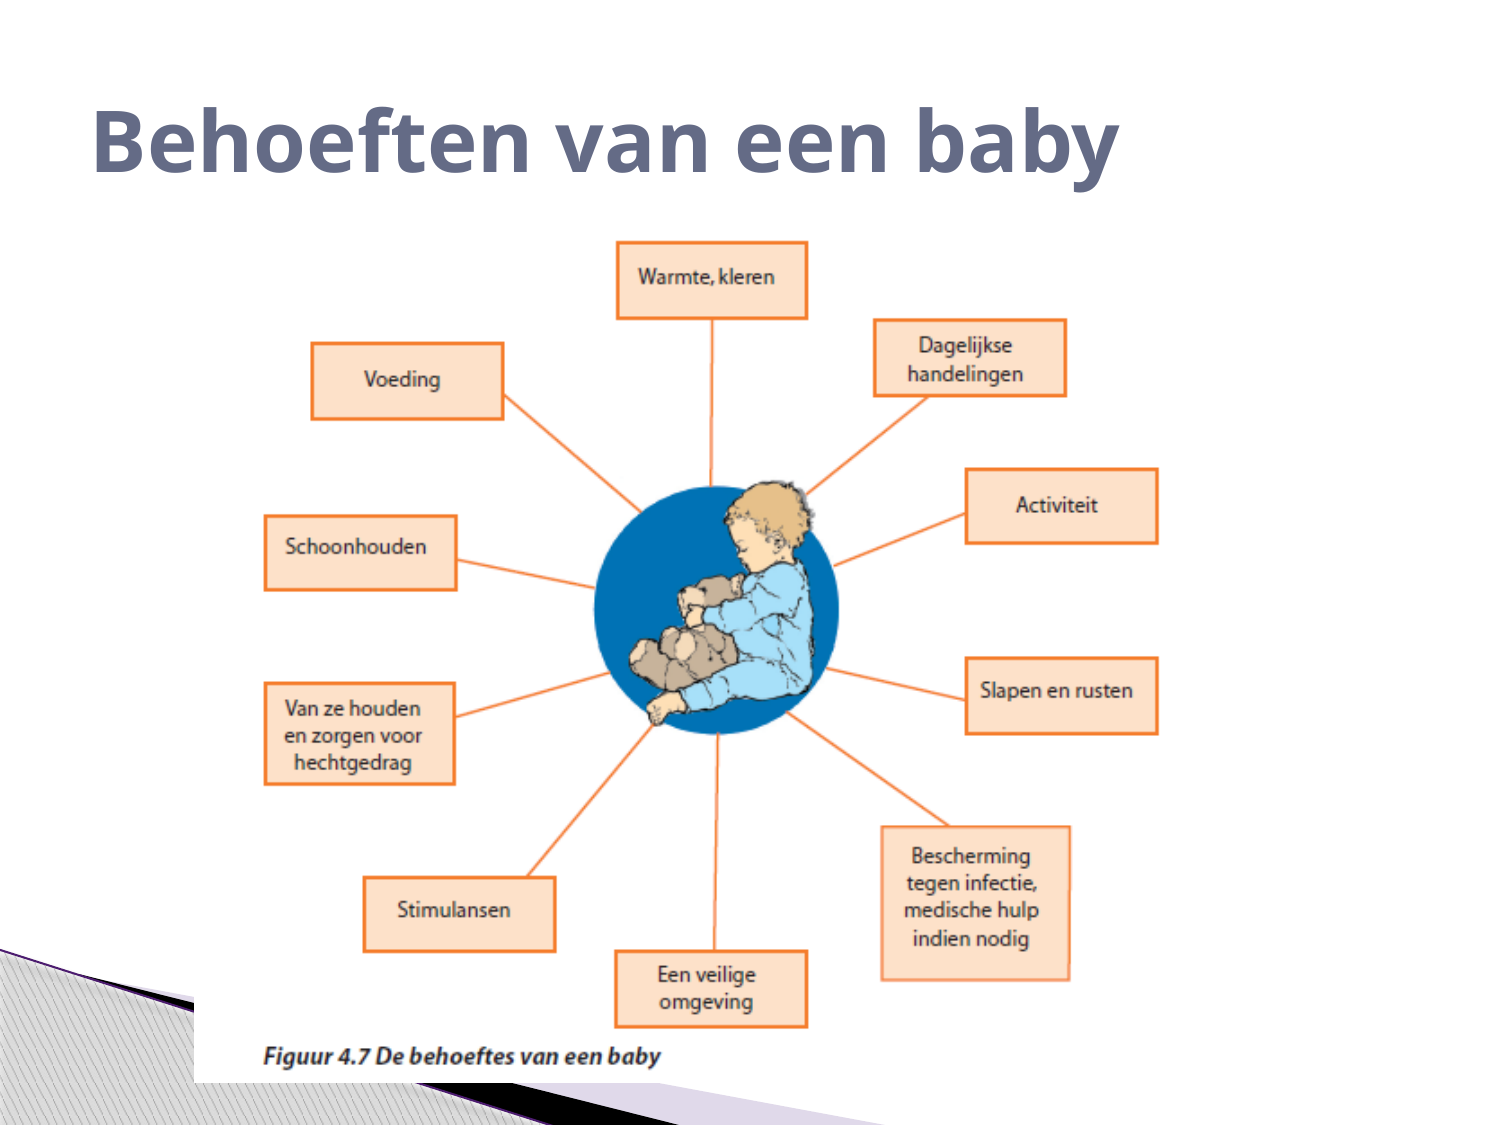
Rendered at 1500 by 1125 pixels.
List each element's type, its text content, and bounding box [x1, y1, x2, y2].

title Behoeften van een baby [75, 45, 1425, 233]
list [194, 182, 1294, 1083]
